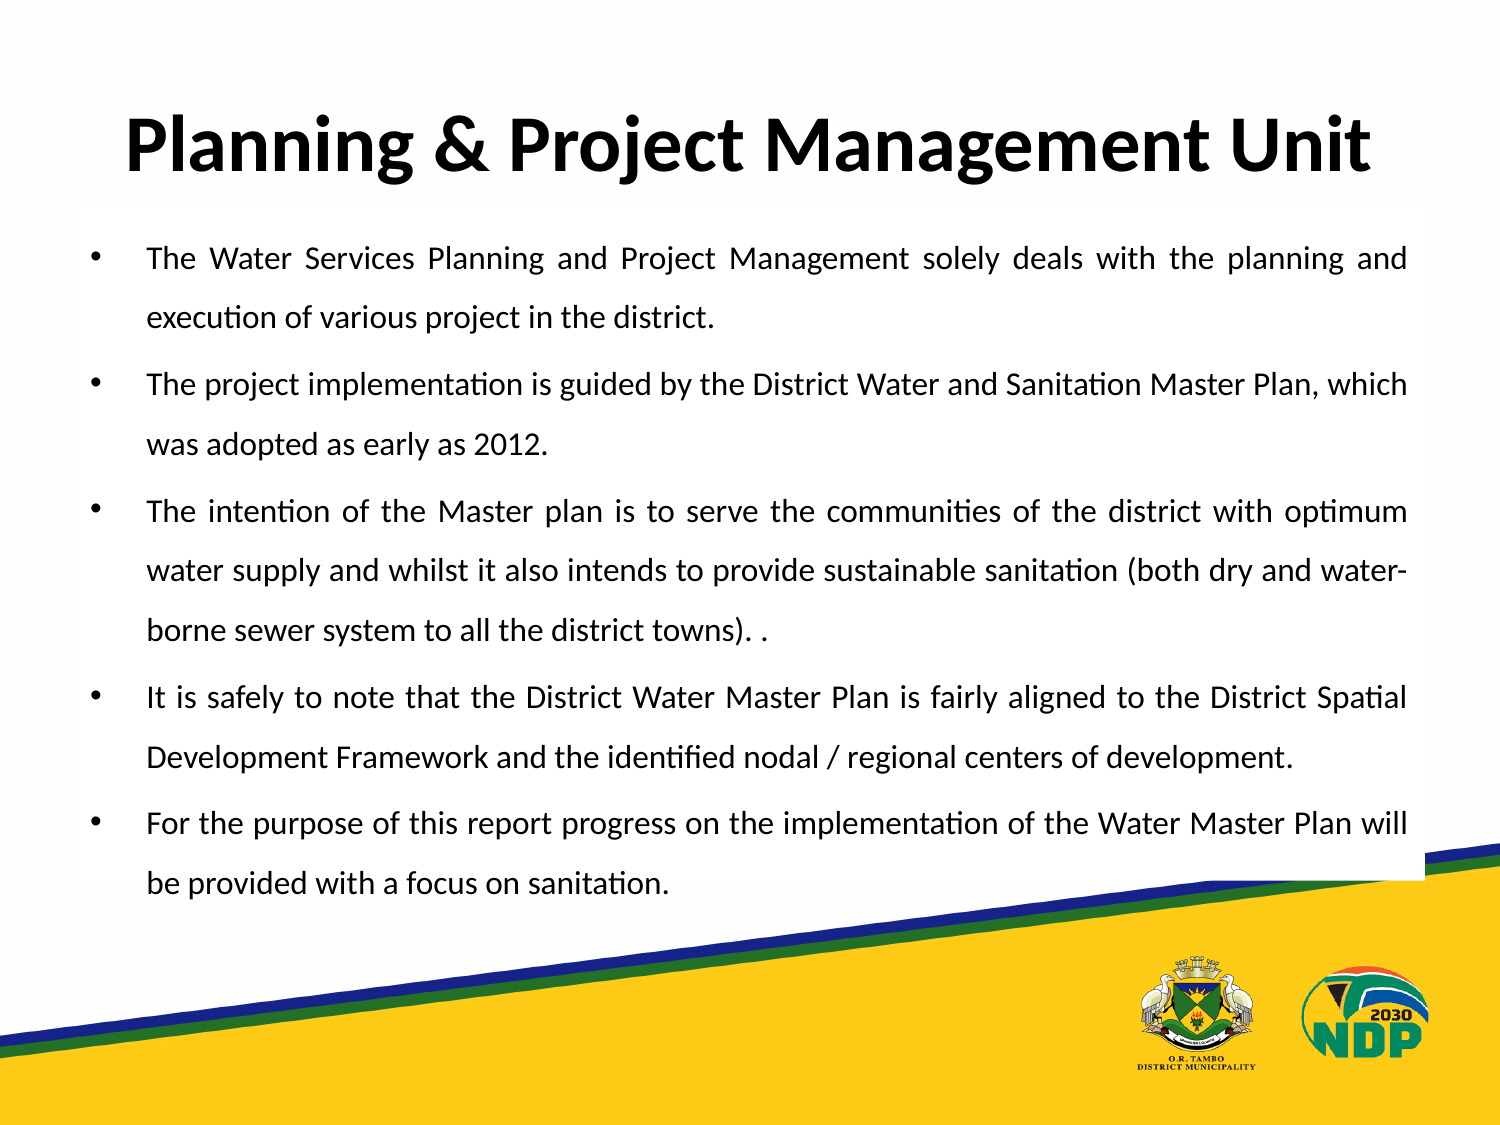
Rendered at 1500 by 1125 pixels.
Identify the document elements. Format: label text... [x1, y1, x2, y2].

picture [0, 0, 1500, 1125]
list The Water Services Planning and Project Management solely deals with the planning and execution of various project in the district. The project implementation is guided by the District Water and Sanitation Master Plan, which was adopted as early as 2012. The intention of the Master plan is to serve the communities of the district with optimum water supply and whilst it also intends to provide sustainable sanitation (both dry and water-borne sewer system to all the district towns). . It is safely to note that the District Water Master Plan is fairly aligned to the District Spatial Development Framework and the identified nodal / regional centers of development. For the purpose of this report progress on the implementation of the Water Master Plan will be provided with a focus on sanitation. [75, 208, 1425, 881]
title Planning & Project Management Unit [75, 45, 1425, 208]
